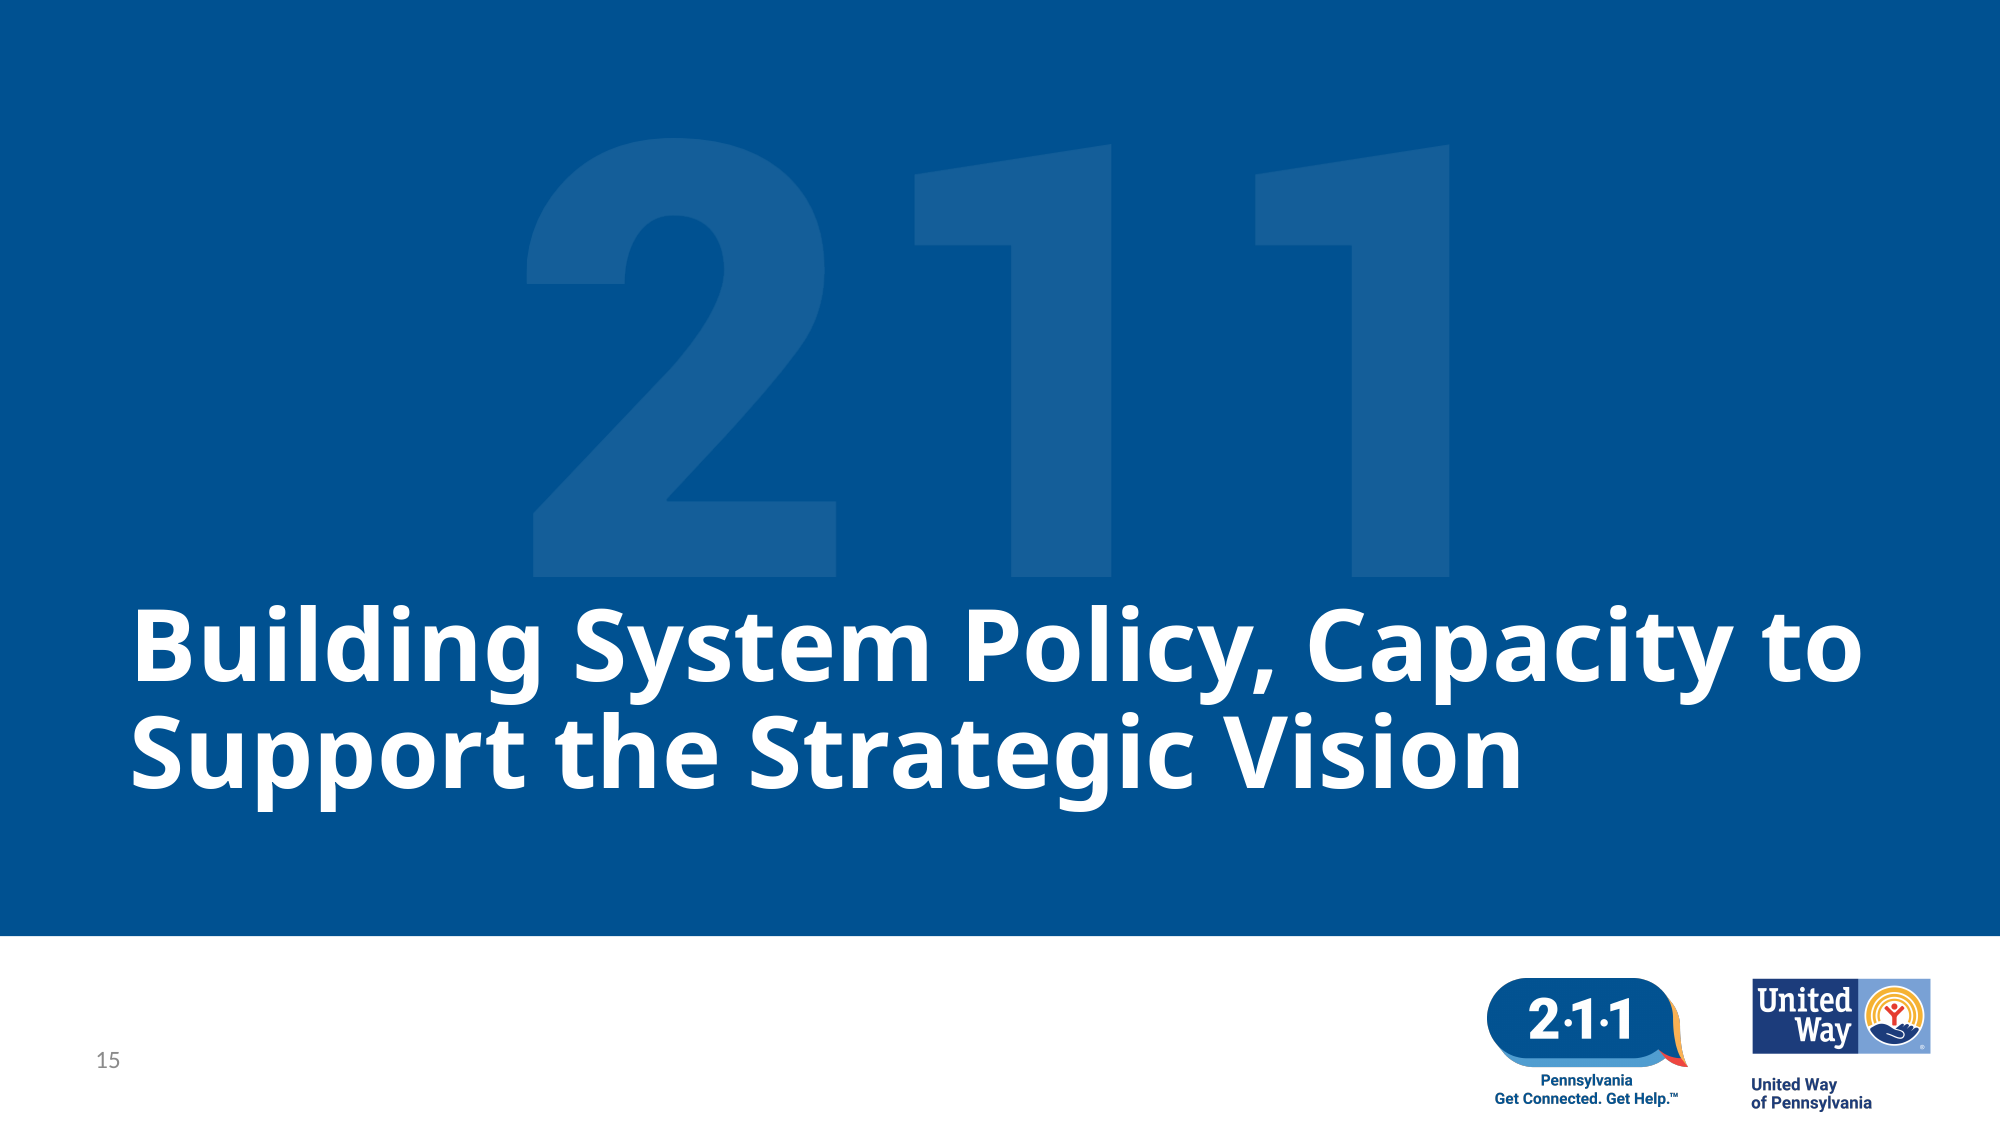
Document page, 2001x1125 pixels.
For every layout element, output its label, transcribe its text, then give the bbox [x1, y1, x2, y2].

picture [1487, 978, 1688, 1108]
slide_number 15 [67, 1028, 136, 1089]
title Building System Policy, Capacity to Support the Strategic Vision [115, 353, 1950, 818]
picture [1743, 969, 1940, 1113]
